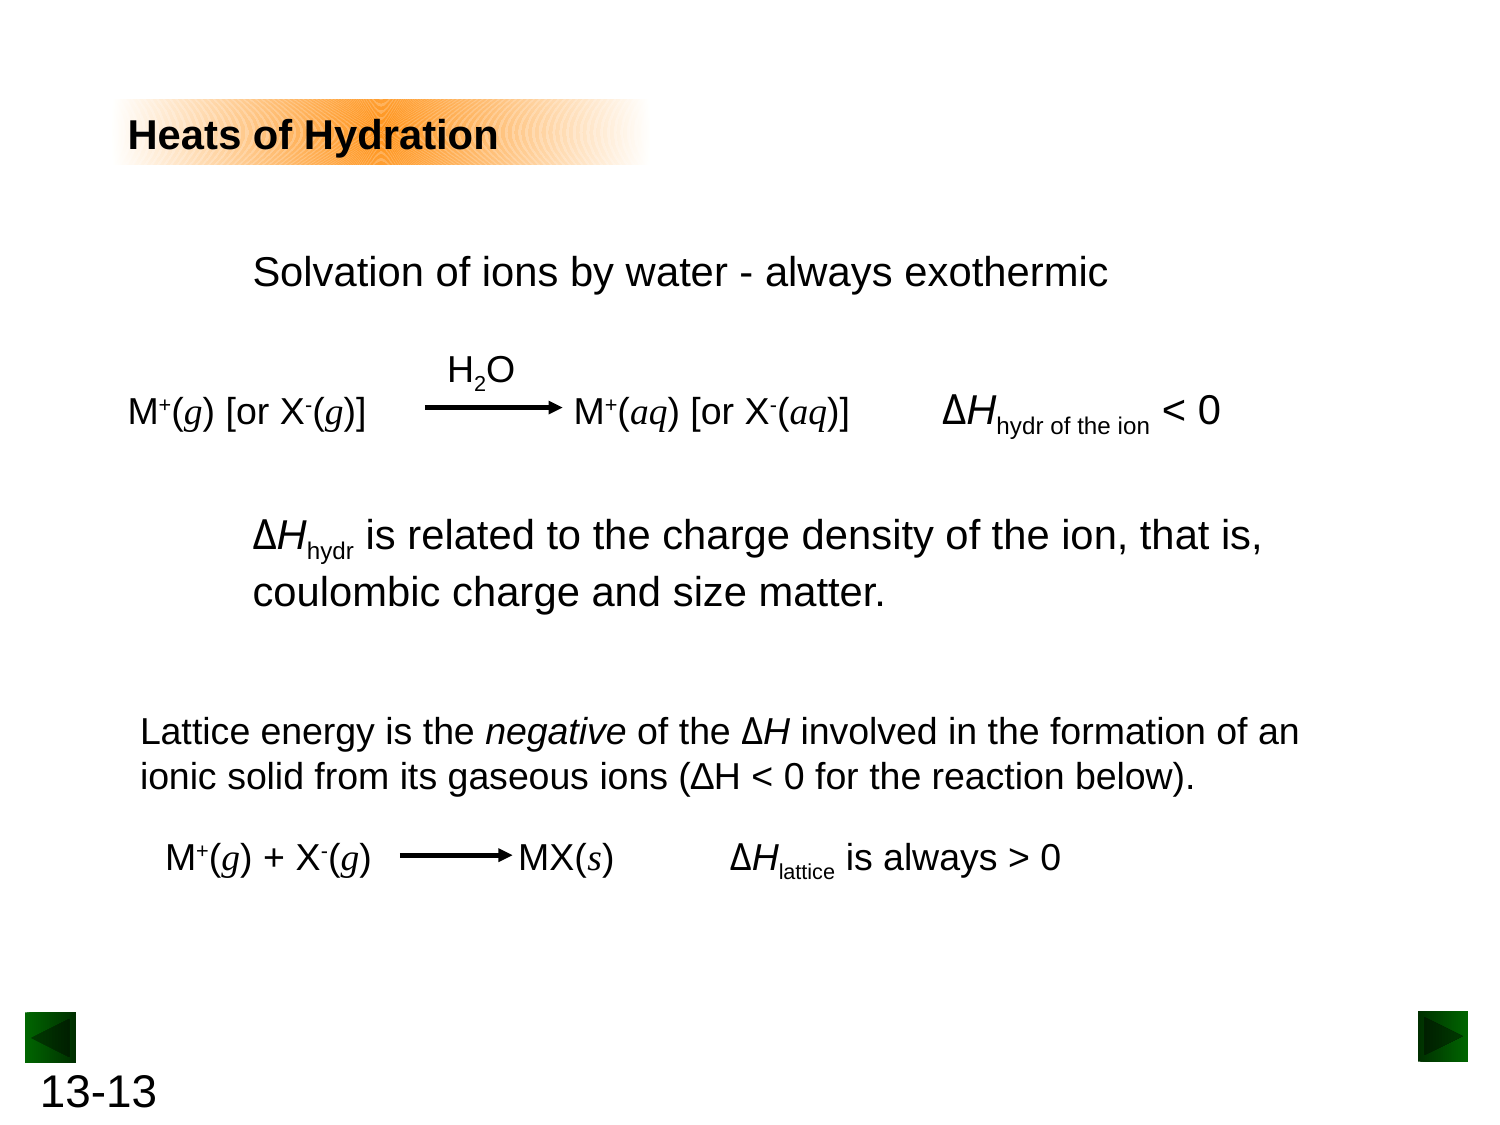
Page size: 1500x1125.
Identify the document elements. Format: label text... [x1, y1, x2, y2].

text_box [112, 337, 1376, 441]
text_box Lattice energy is the negative of the ΔH involved in the formation of an ionic solid from its gaseous ions (∆H < 0 for the reaction below). [125, 699, 1350, 805]
text_box Solvation of ions by water - always exothermic [237, 237, 1150, 303]
text_box ΔHhydr is related to the charge density of the ion, that is, coulombic charge and size matter. [237, 499, 1300, 622]
text_box Heats of Hydration [112, 99, 650, 165]
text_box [149, 824, 1376, 886]
